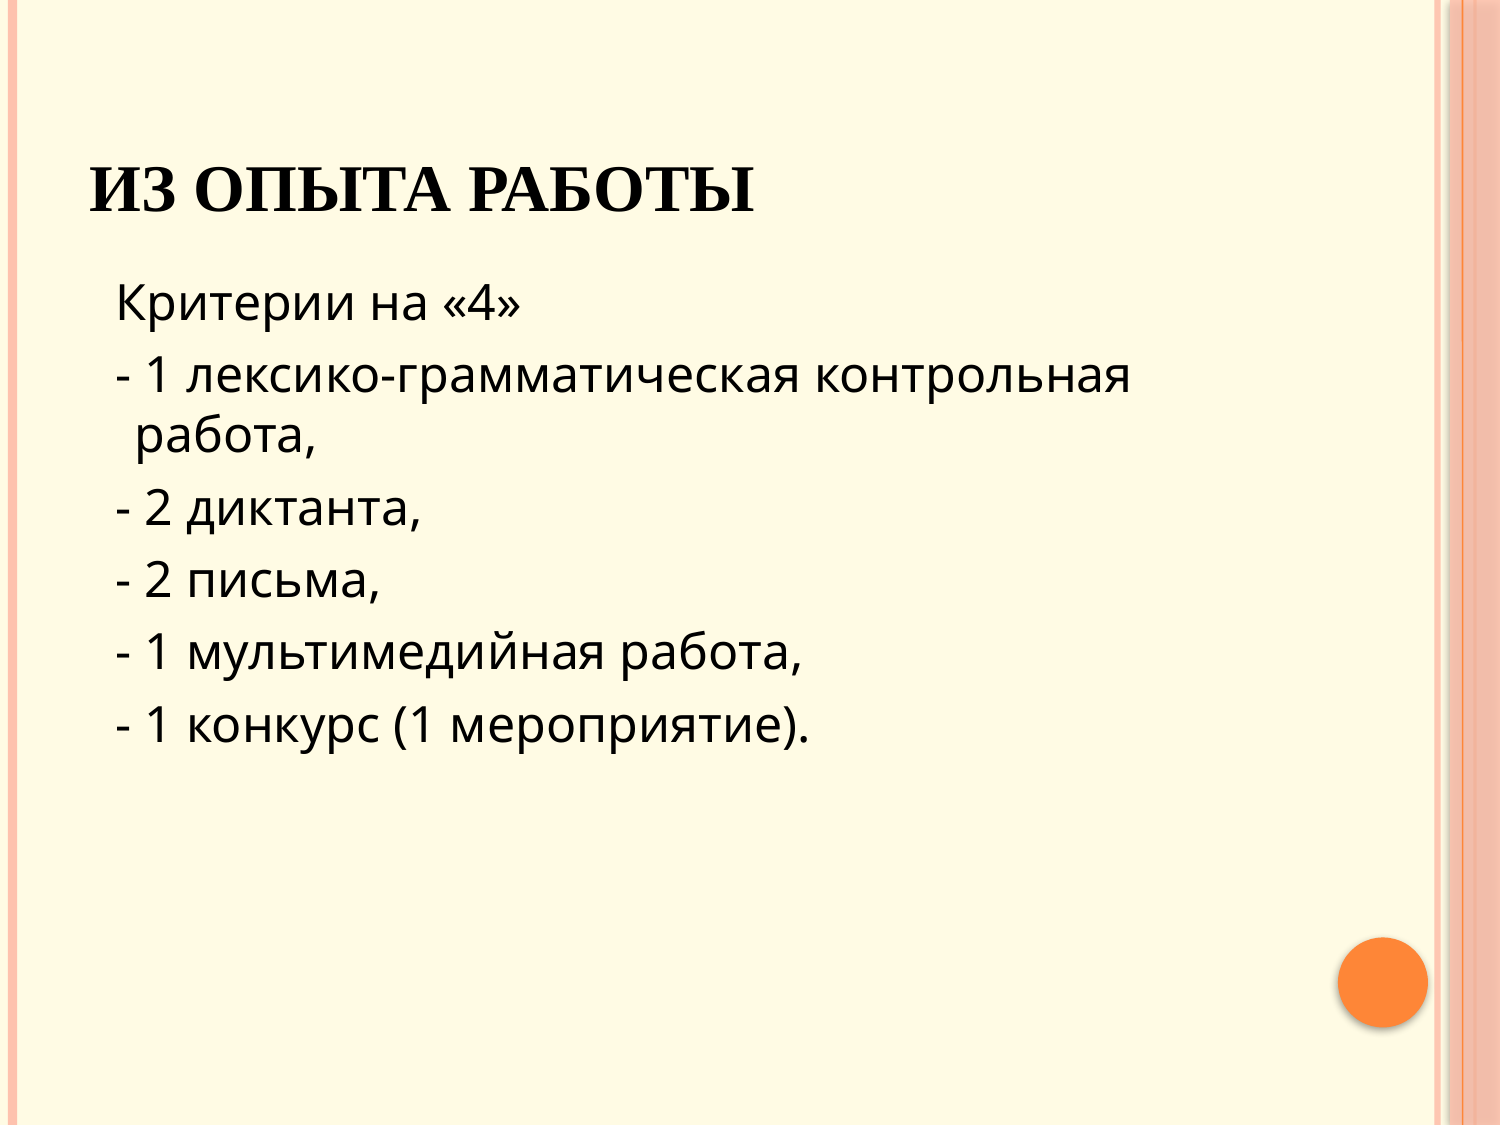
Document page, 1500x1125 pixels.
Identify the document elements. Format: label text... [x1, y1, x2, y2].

list Критерии на «4» - 1 лексико-грамматическая контрольная работа, - 2 диктанта, - 2 письма, - 1 мультимедийная работа, - 1 конкурс (1 мероприятие). [75, 262, 1300, 1062]
title Из опыта работы [75, 45, 1300, 233]
